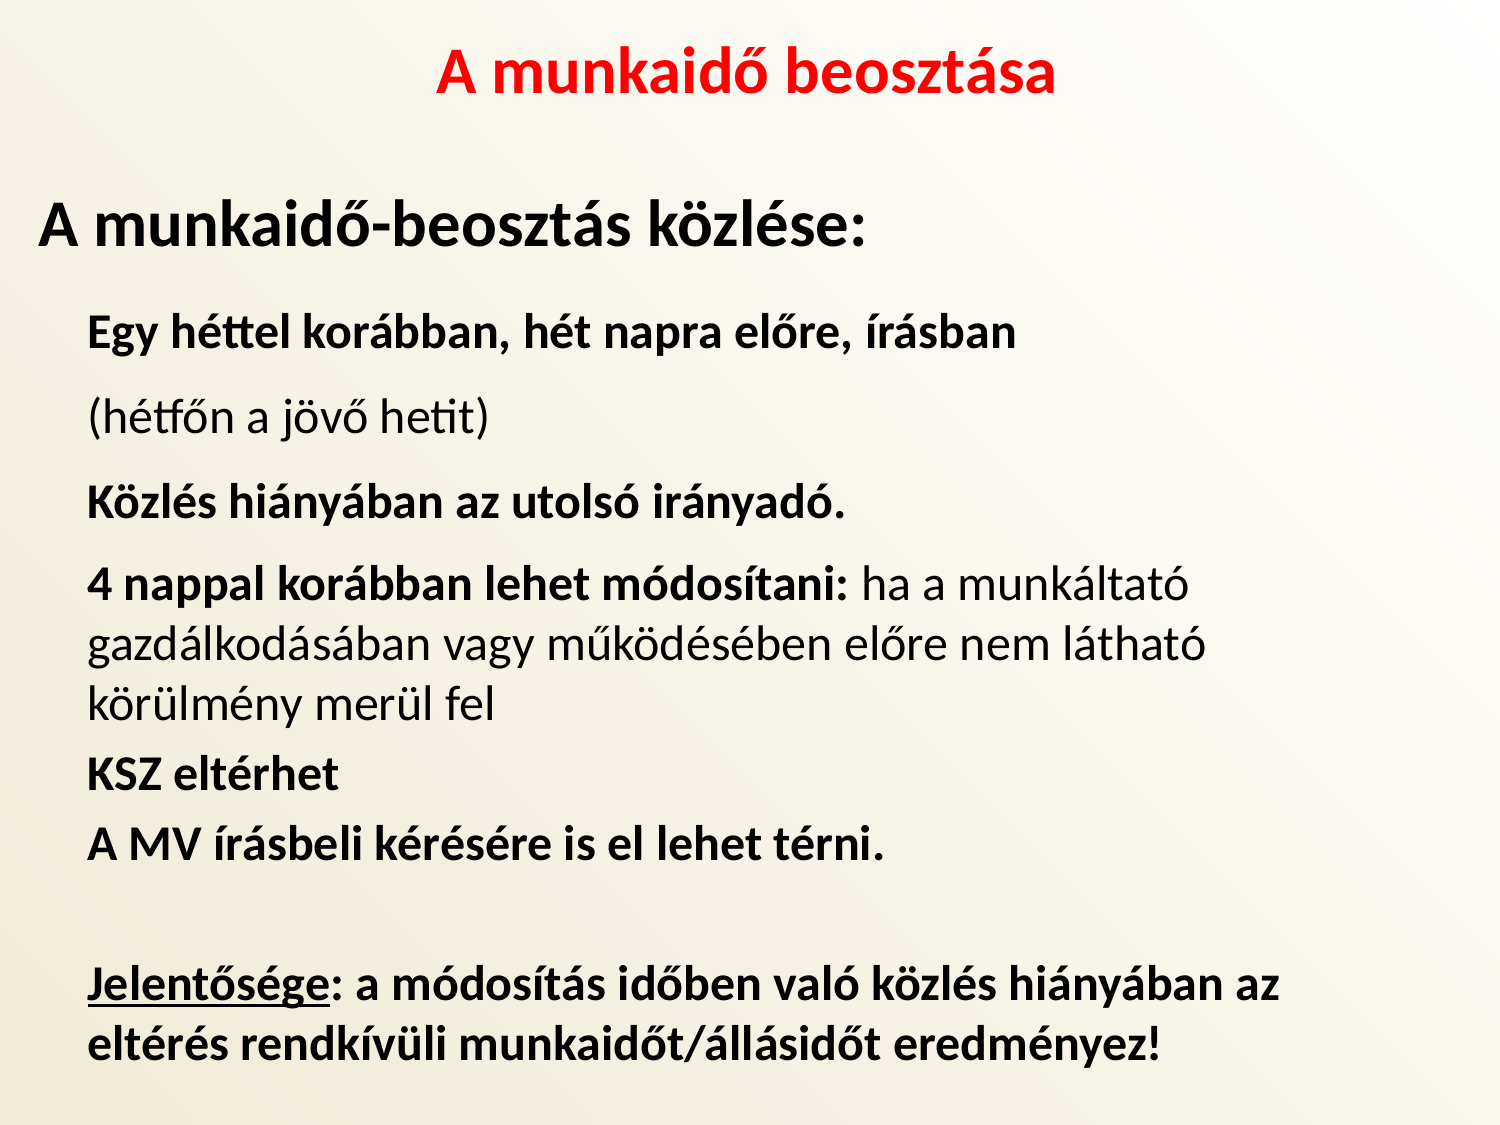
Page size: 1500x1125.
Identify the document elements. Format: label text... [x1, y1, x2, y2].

list Egy héttel korábban, hét napra előre, írásban (hétfőn a jövő hetit) Közlés hiányában az utolsó irányadó. 4 nappal korábban lehet módosítani: ha a munkáltató gazdálkodásában vagy működésében előre nem látható körülmény merül fel KSZ eltérhet A MV írásbeli kérésére is el lehet térni. Jelentősége: a módosítás időben való közlés hiányában az eltérés rendkívüli munkaidőt/állásidőt eredményez! [72, 348, 1423, 953]
text_box A munkaidő beosztása [0, 19, 1498, 115]
text_box A munkaidő-beosztás közlése: [0, 172, 1449, 348]
